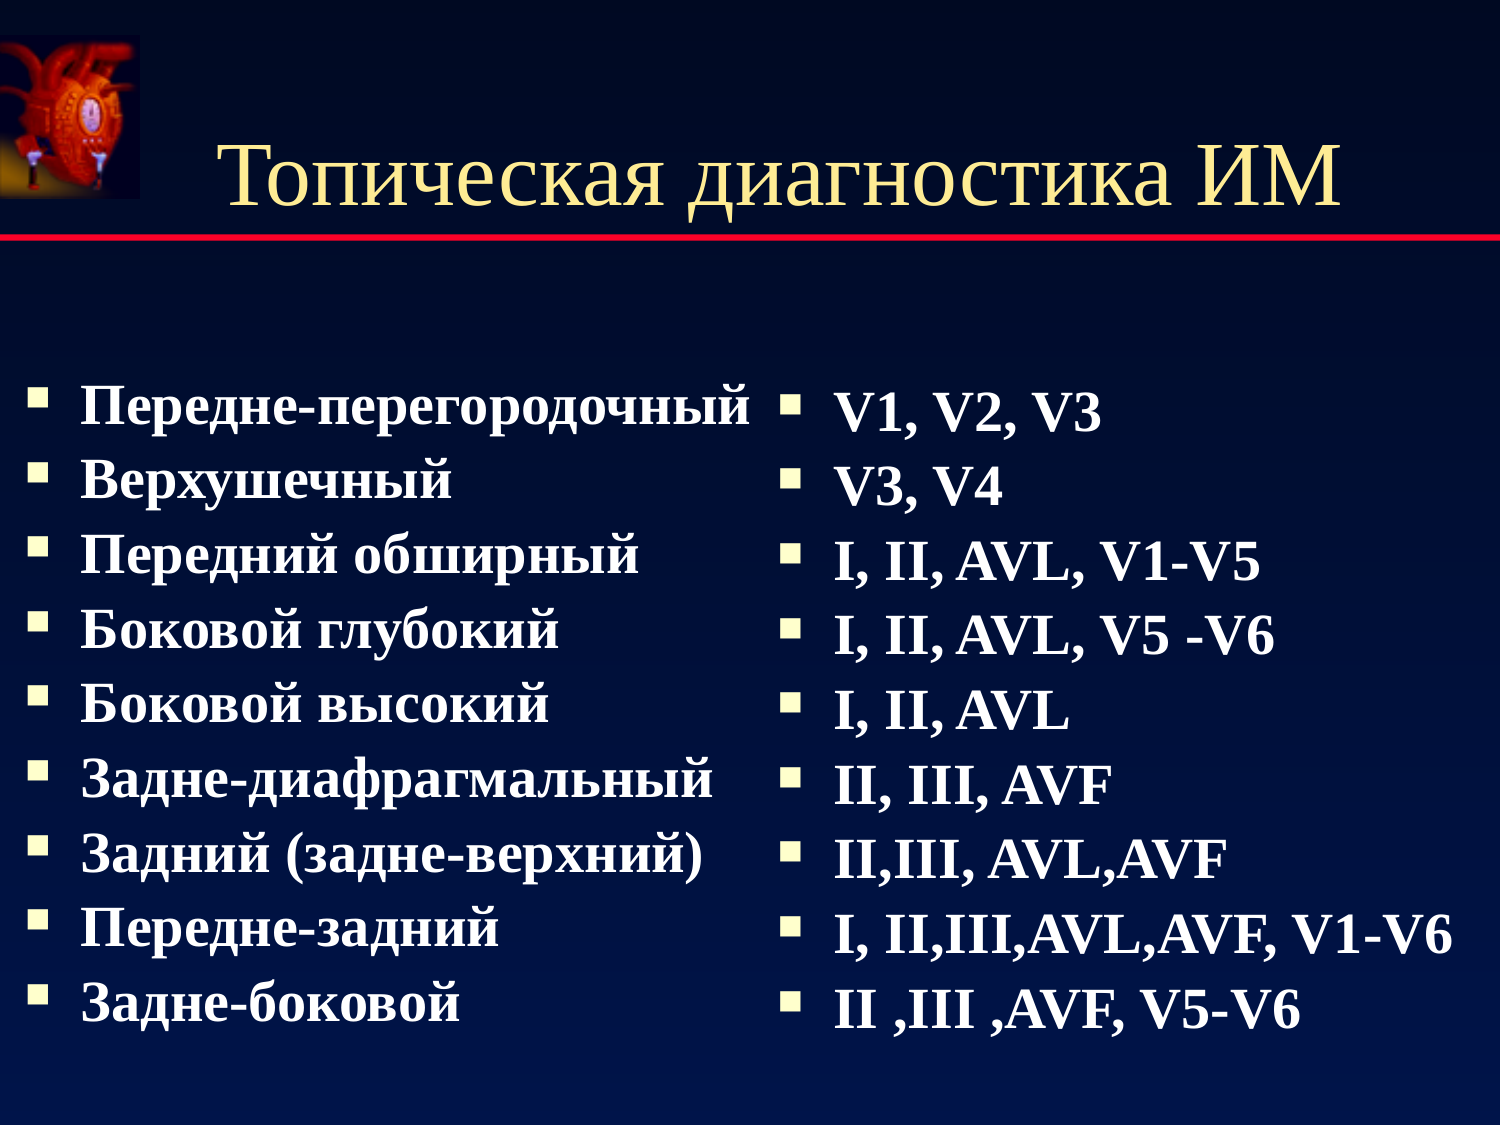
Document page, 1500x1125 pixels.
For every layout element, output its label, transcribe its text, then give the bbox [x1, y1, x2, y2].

picture [0, 35, 140, 199]
text_box Передне-перегородочный Верхушечный Передний обширный Боковой глубокий Боковой высокий Задне-диафрагмальный Задний (задне-верхний) Передне-задний Задне-боковой [10, 366, 848, 1042]
title Топическая диагностика ИМ [137, 45, 1425, 233]
text_box V1, V2, V3 V3, V4 I, II, AVL, V1-V5 I, II, AVL, V5 -V6 I, II, AVL II, III, AVF II,III, AVL,AVF I, II,III,AVL,AVF, V1-V6 II ,III ,AVF, V5-V6 [762, 373, 1495, 1049]
